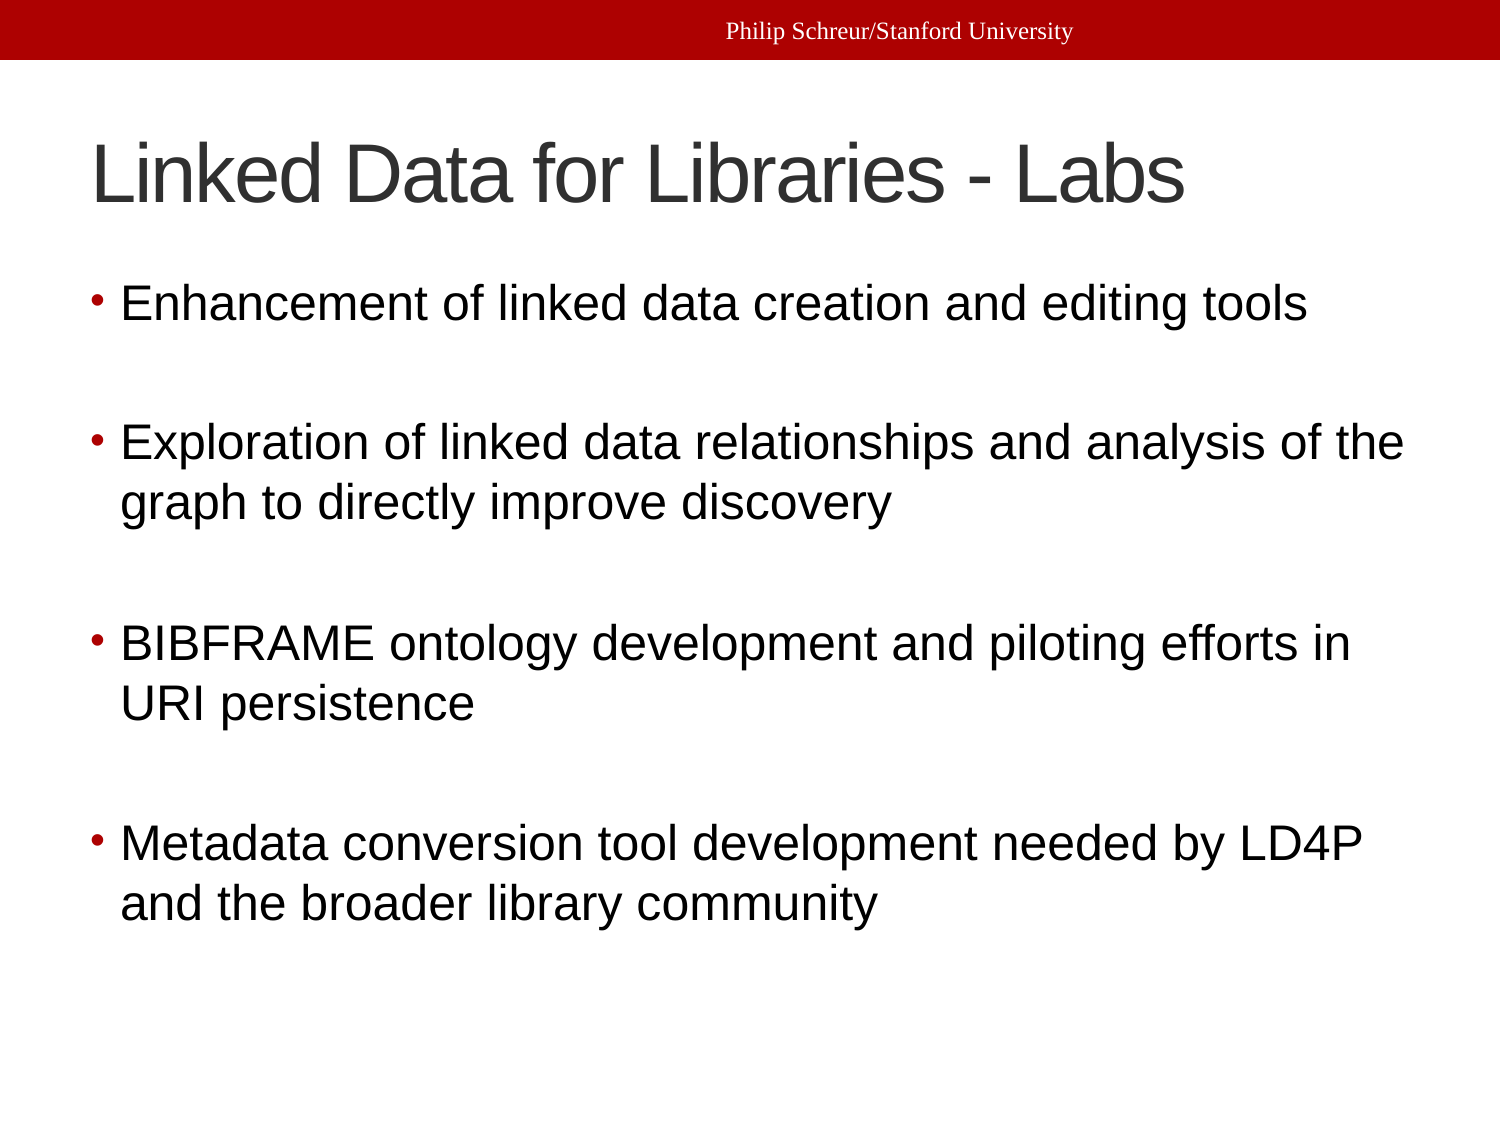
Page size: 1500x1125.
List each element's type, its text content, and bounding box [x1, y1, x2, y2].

list Enhancement of linked data creation and editing tools Exploration of linked data relationships and analysis of the graph to directly improve discovery BIBFRAME ontology development and piloting efforts in URI persistence Metadata conversion tool development needed by LD4P and the broader library community [75, 262, 1425, 1063]
footer Philip Schreur/Stanford University [562, 3, 1238, 57]
title Linked Data for Libraries - Labs [75, 87, 1425, 250]
